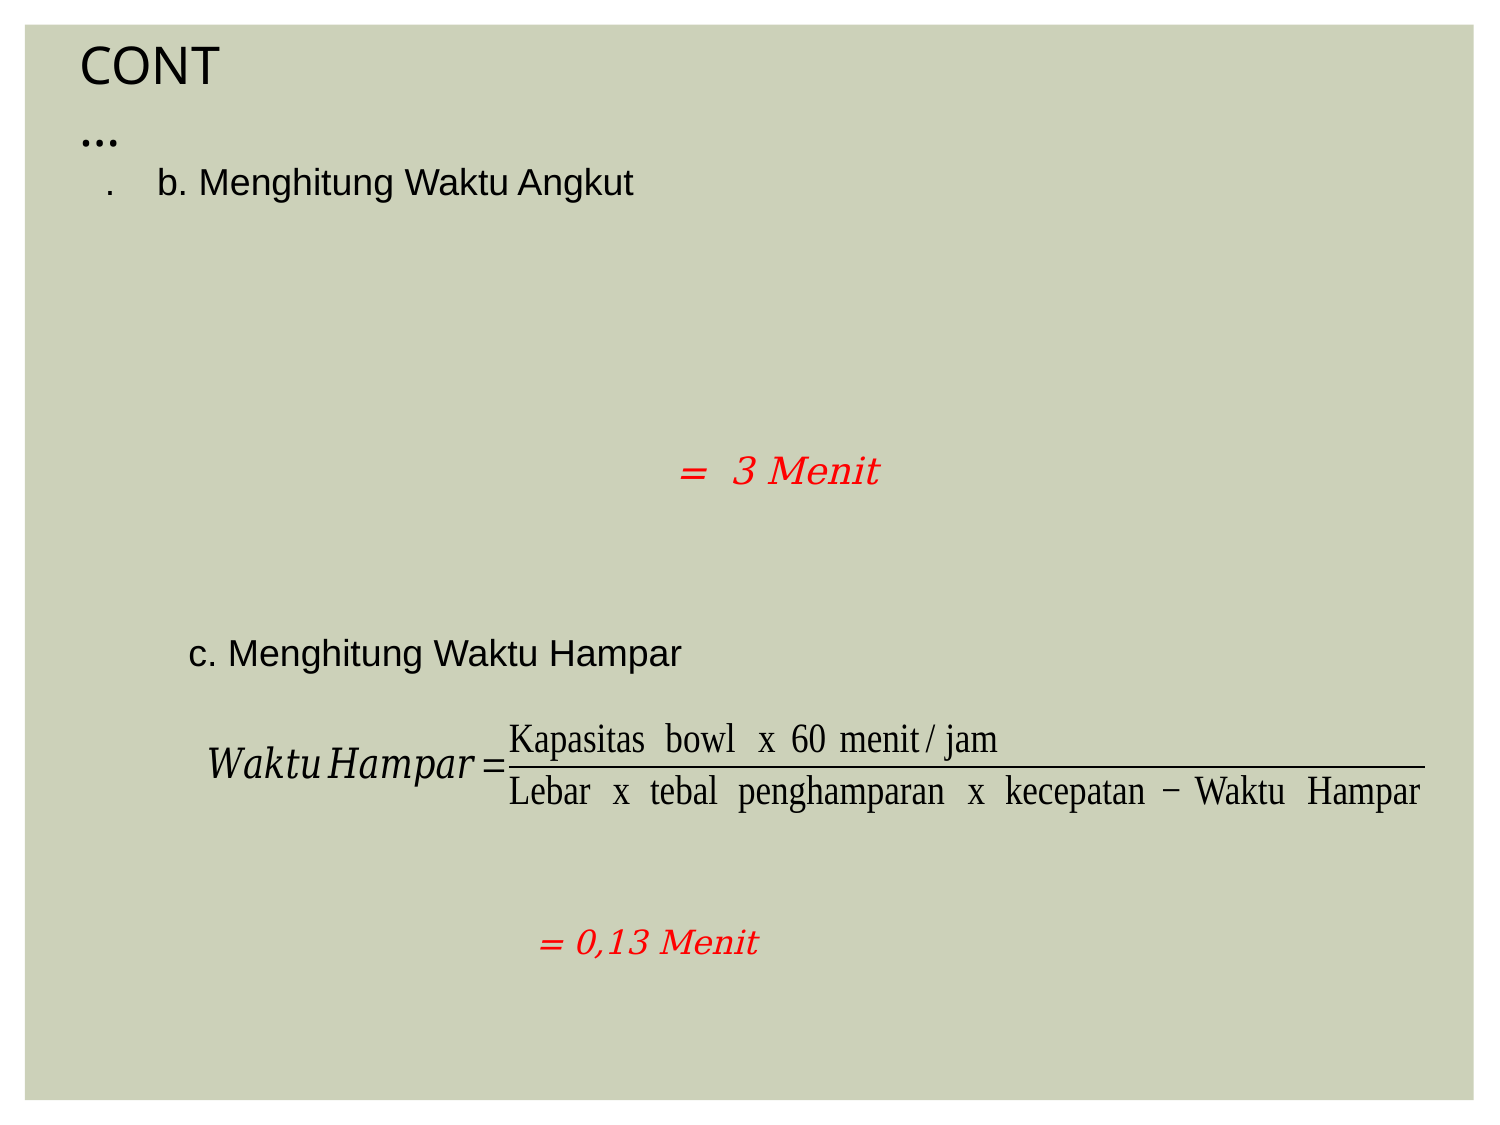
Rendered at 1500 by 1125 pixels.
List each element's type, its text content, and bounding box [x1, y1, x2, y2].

text_box . b. Menghitung Waktu Angkut [90, 150, 650, 211]
text_box c. Menghitung Waktu Hampar [173, 621, 698, 682]
text_box CONT… [64, 24, 266, 165]
